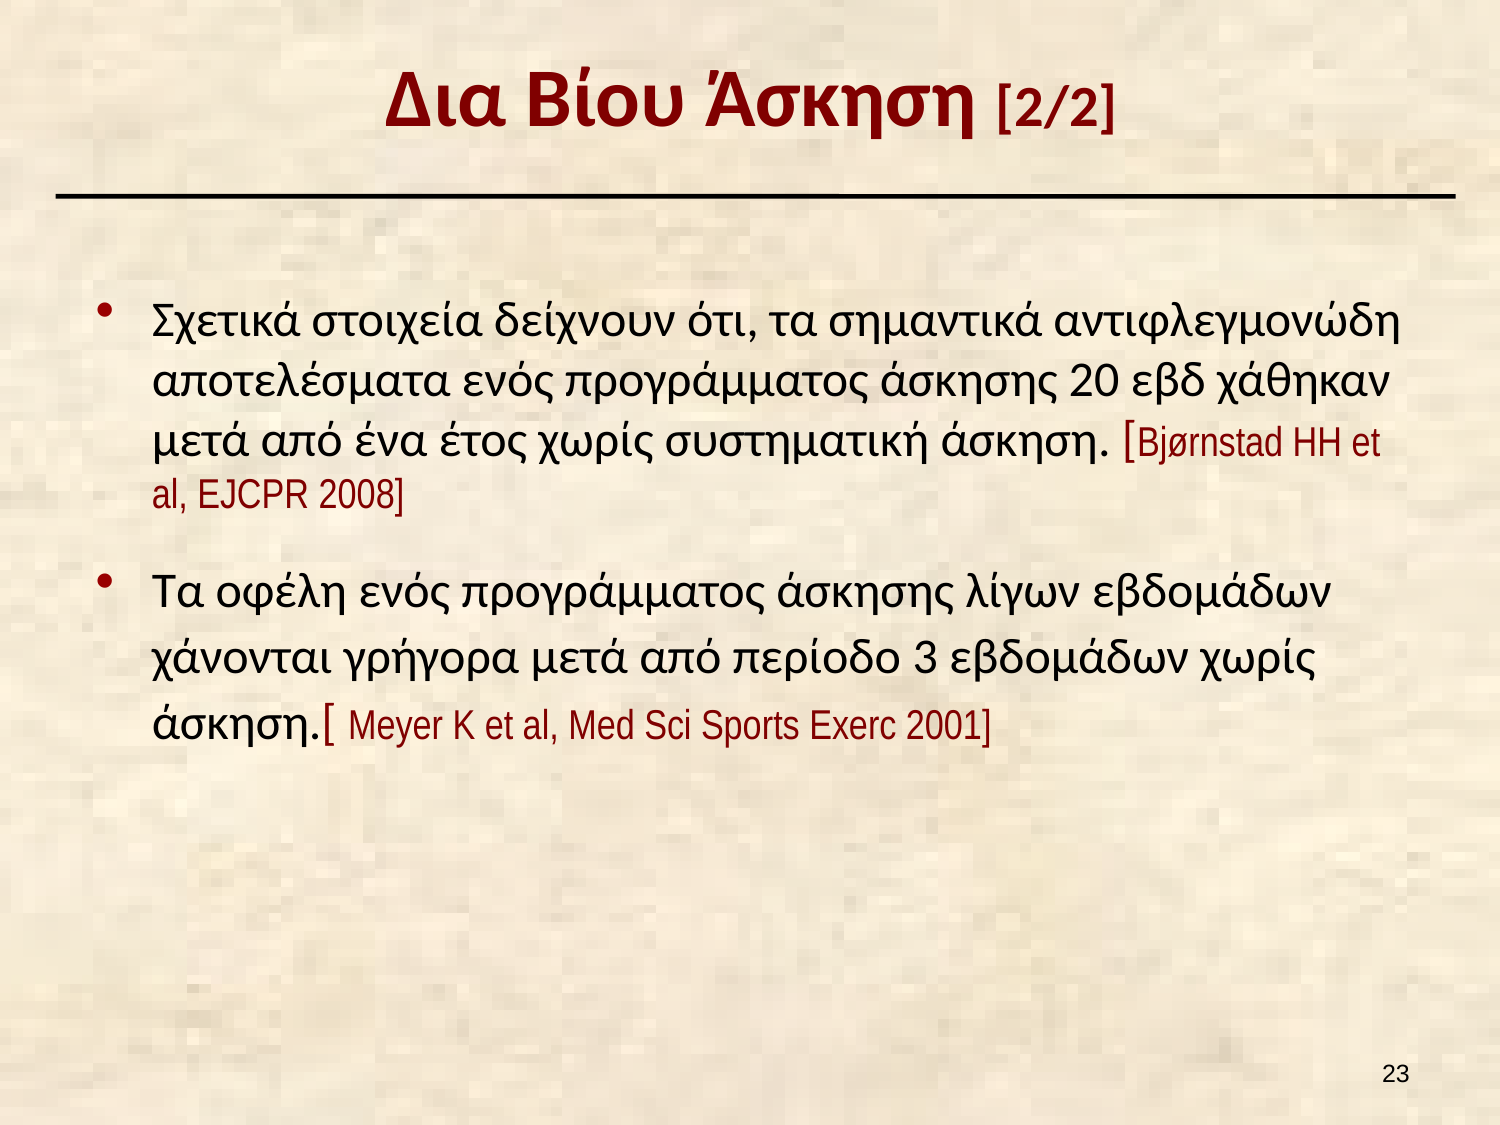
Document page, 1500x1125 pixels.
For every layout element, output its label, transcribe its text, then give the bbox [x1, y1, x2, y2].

slide_number 22 [1074, 1042, 1425, 1103]
list Σχετικά στοιχεία δείχνουν ότι, τα σημαντικά αντιφλεγμονώδη αποτελέσματα ενός προγράμματος άσκησης 20 εβδ χάθηκαν μετά από ένα έτος χωρίς συστηματική άσκηση. [Bjørnstad HH et al, EJCPR 2008] Τα οφέλη ενός προγράμματος άσκησης λίγων εβδομάδων χάνονται γρήγορα μετά από περίοδο 3 εβδομάδων χωρίς άσκηση.[ Meyer K et al, Med Sci Sports Exerc 2001] [80, 278, 1431, 1083]
title Δια Βίου Άσκηση [2/2] [76, 19, 1427, 169]
